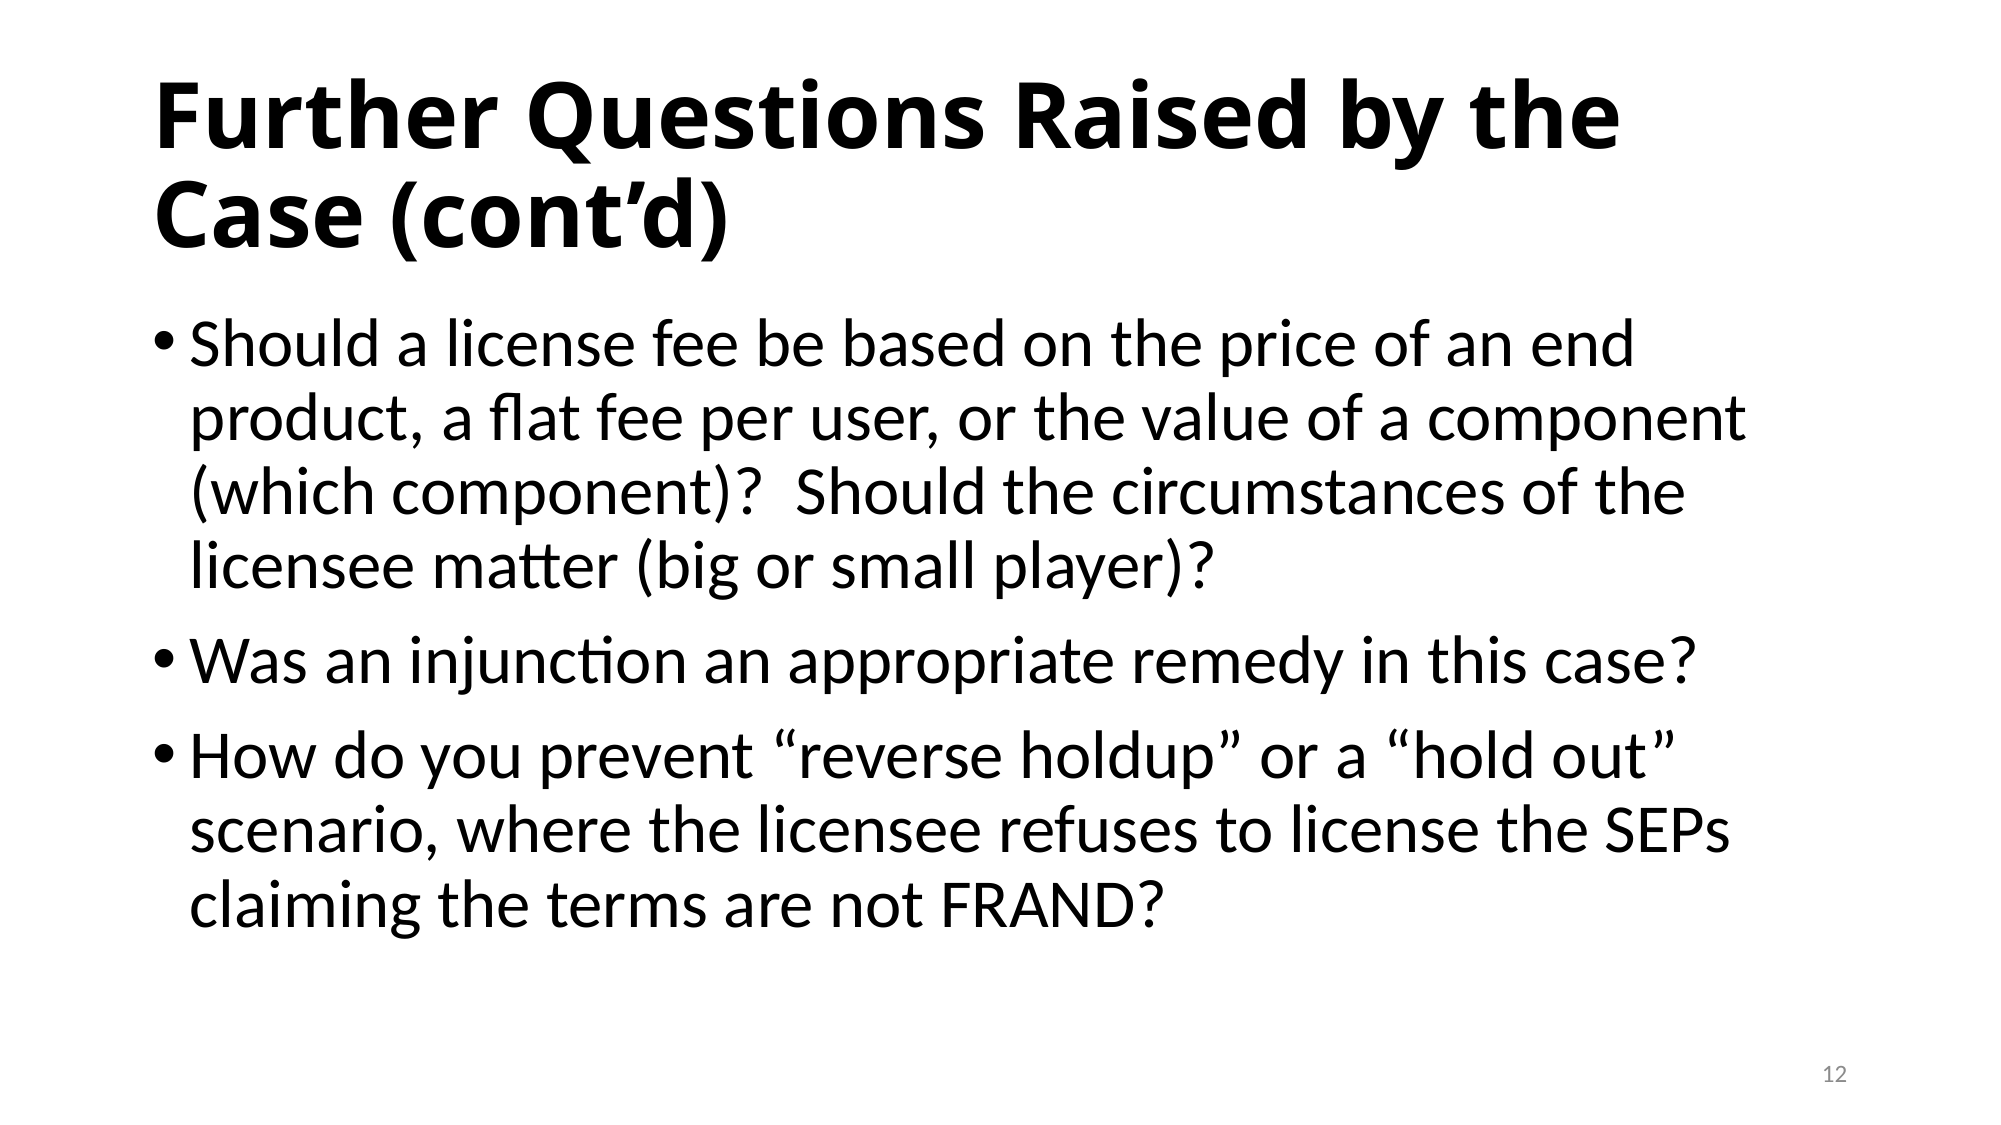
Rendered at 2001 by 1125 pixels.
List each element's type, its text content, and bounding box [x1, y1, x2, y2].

title Further Questions Raised by the Case (cont’d) [137, 59, 1863, 278]
list Should a license fee be based on the price of an end product, a flat fee per user, or the value of a component (which component)? Should the circumstances of the licensee matter (big or small player)? Was an injunction an appropriate remedy in this case? How do you prevent “reverse holdup” or a “hold out” scenario, where the licensee refuses to license the SEPs claiming the terms are not FRAND? [137, 299, 1863, 1014]
slide_number 11 [1412, 1042, 1863, 1103]
